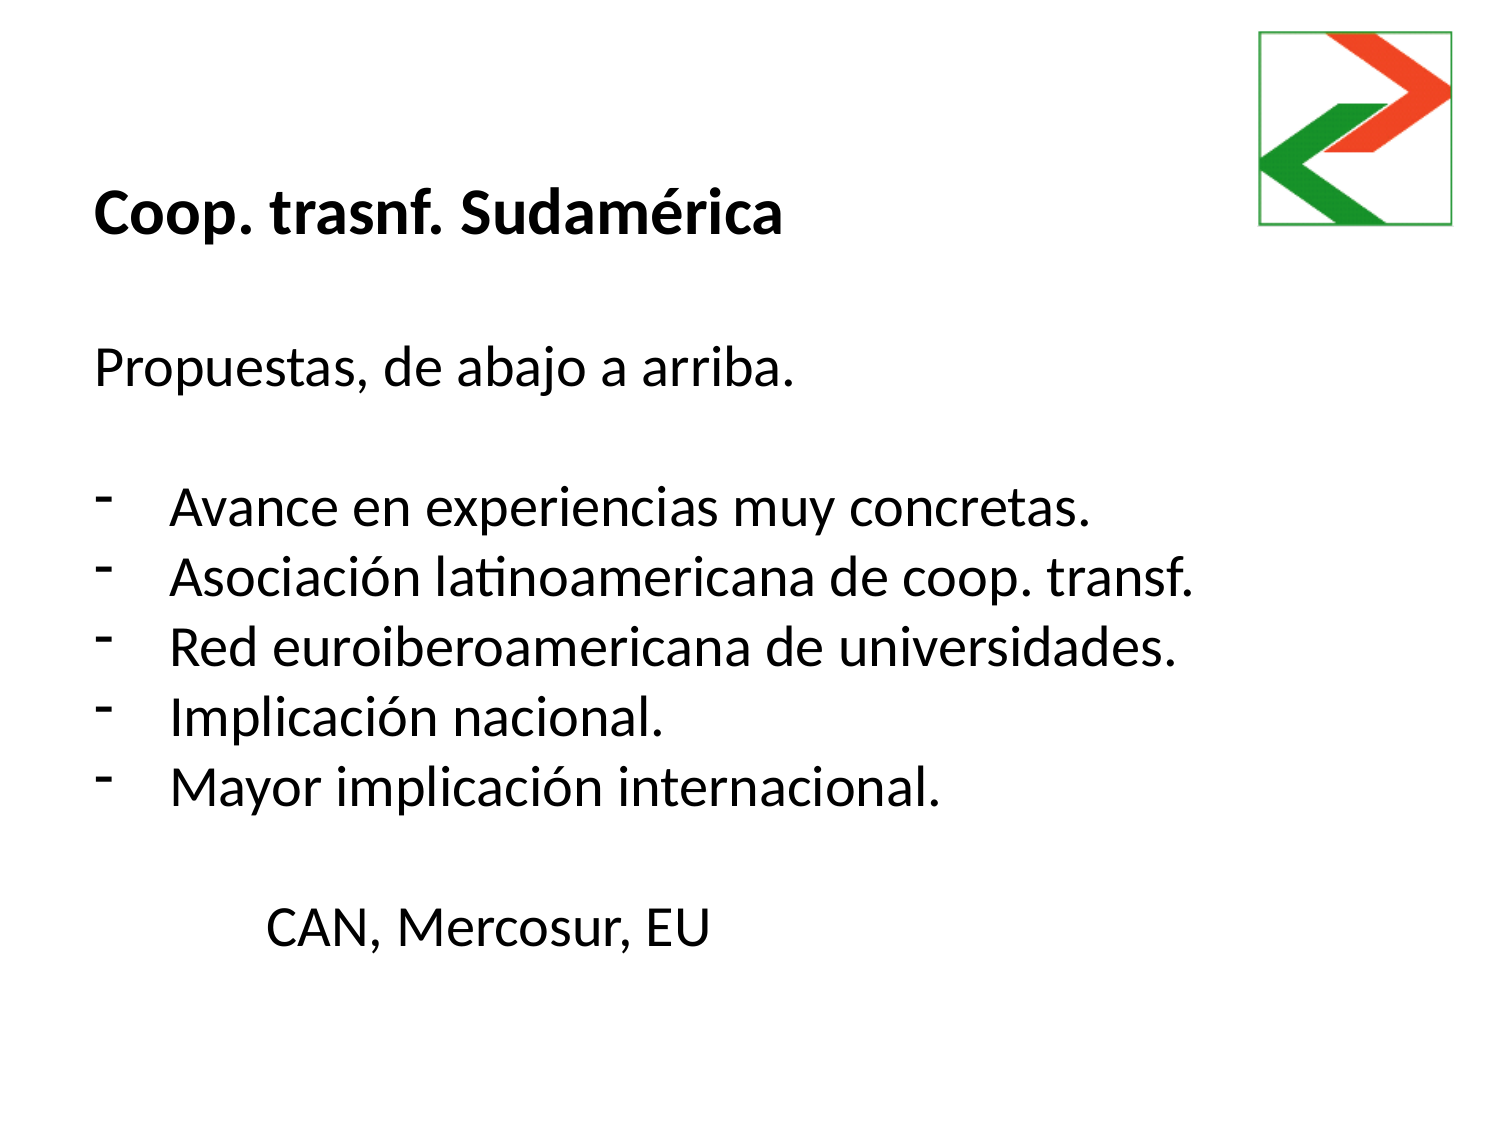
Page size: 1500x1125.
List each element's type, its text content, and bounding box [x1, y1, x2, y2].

picture [1257, 30, 1454, 228]
text_box Coop. trasnf. Sudamérica Propuestas, de abajo a arriba. Avance en experiencias muy concretas. Asociación latinoamericana de coop. transf. Red euroiberoamericana de universidades. Implicación nacional. Mayor implicación internacional. CAN, Mercosur, EU [79, 160, 1347, 966]
